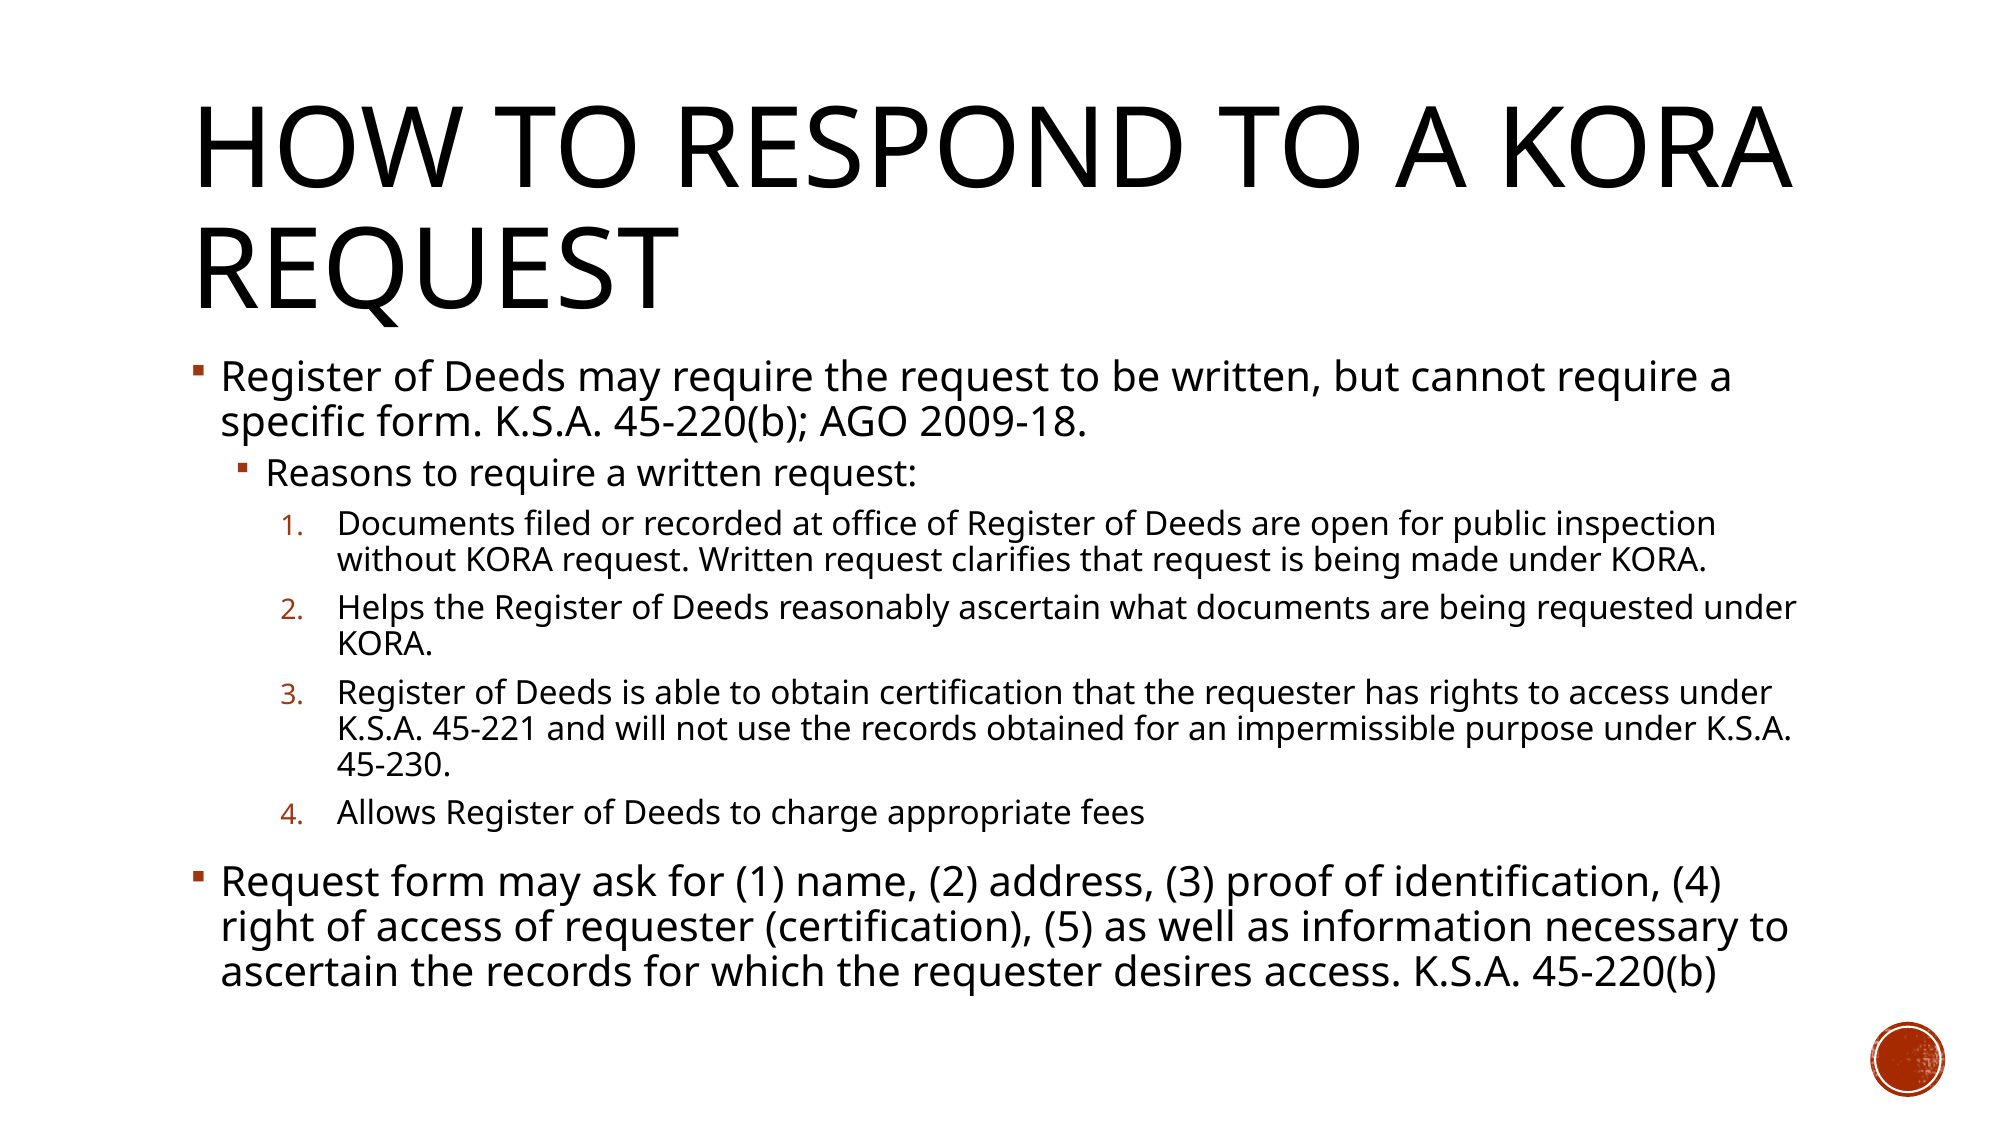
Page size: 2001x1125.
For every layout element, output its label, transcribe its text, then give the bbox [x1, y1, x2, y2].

title How to respond to a kora request [175, 79, 1826, 344]
list Register of Deeds may require the request to be written, but cannot require a specific form. K.S.A. 45-220(b); AGO 2009-18. Reasons to require a written request: Documents filed or recorded at office of Register of Deeds are open for public inspection without KORA request. Written request clarifies that request is being made under KORA. Helps the Register of Deeds reasonably ascertain what documents are being requested under KORA. Register of Deeds is able to obtain certification that the requester has rights to access under K.S.A. 45-221 and will not use the records obtained for an impermissible purpose under K.S.A. 45-230. Allows Register of Deeds to charge appropriate fees Request form may ask for (1) name, (2) address, (3) proof of identification, (4) right of access of requester (certification), (5) as well as information necessary to ascertain the records for which the requester desires access. K.S.A. 45-220(b) [175, 348, 1826, 1013]
